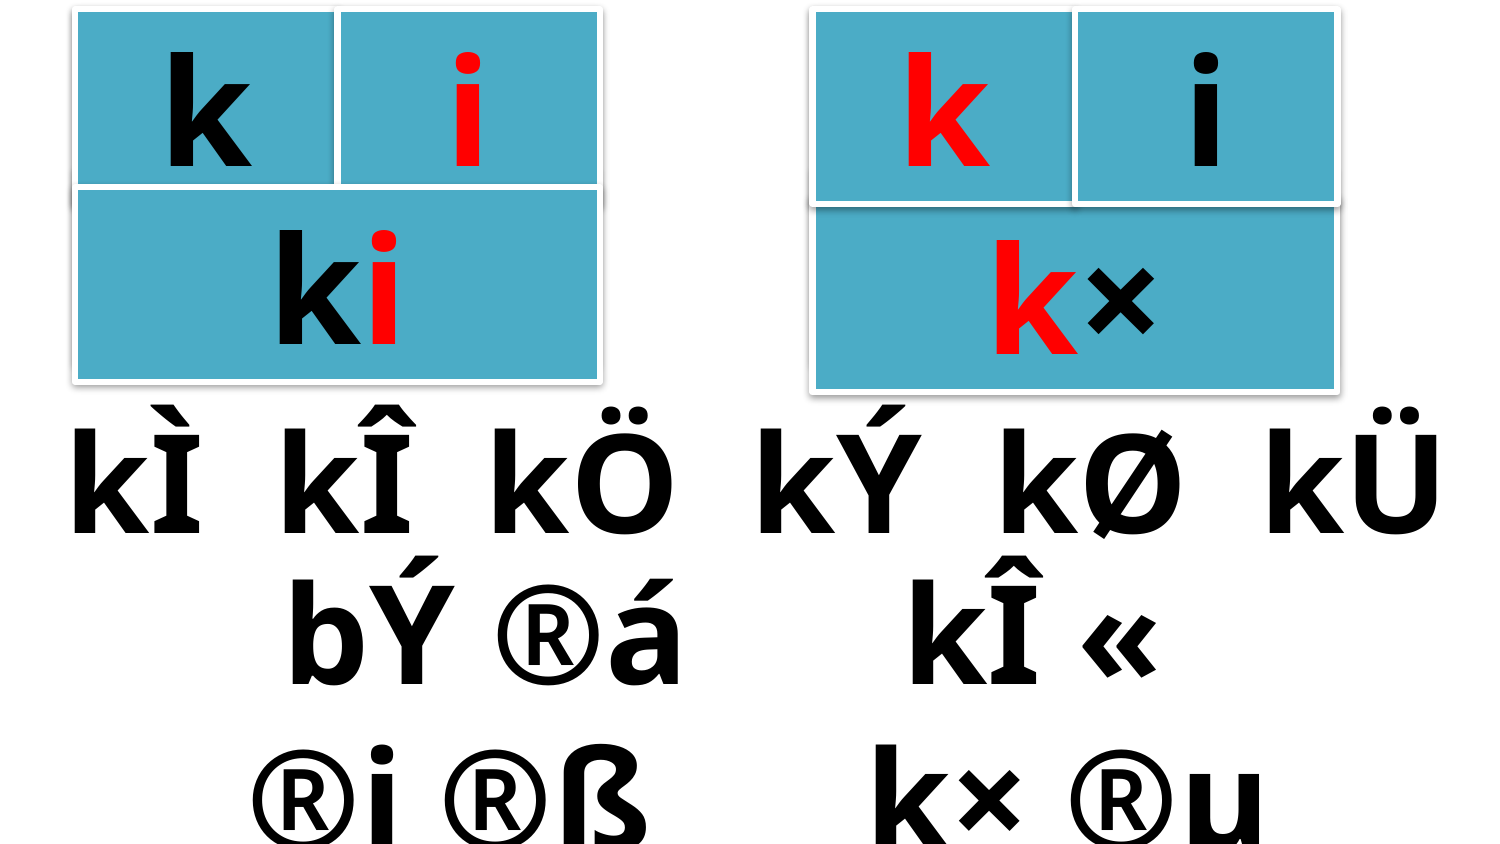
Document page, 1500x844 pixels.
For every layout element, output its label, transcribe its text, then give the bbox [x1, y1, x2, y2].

text_box i [334, 6, 603, 183]
text_box k× [809, 214, 1340, 388]
text_box bÝ ®á kÎ « ®i ®ß k× ®µ [17, 539, 1500, 844]
text_box k [72, 6, 333, 183]
text_box k [809, 6, 1071, 207]
text_box i [1072, 6, 1341, 207]
text_box kÌ kÎ kÖ kÝ kØ kÜ [50, 388, 1500, 539]
text_box ki [72, 184, 603, 385]
